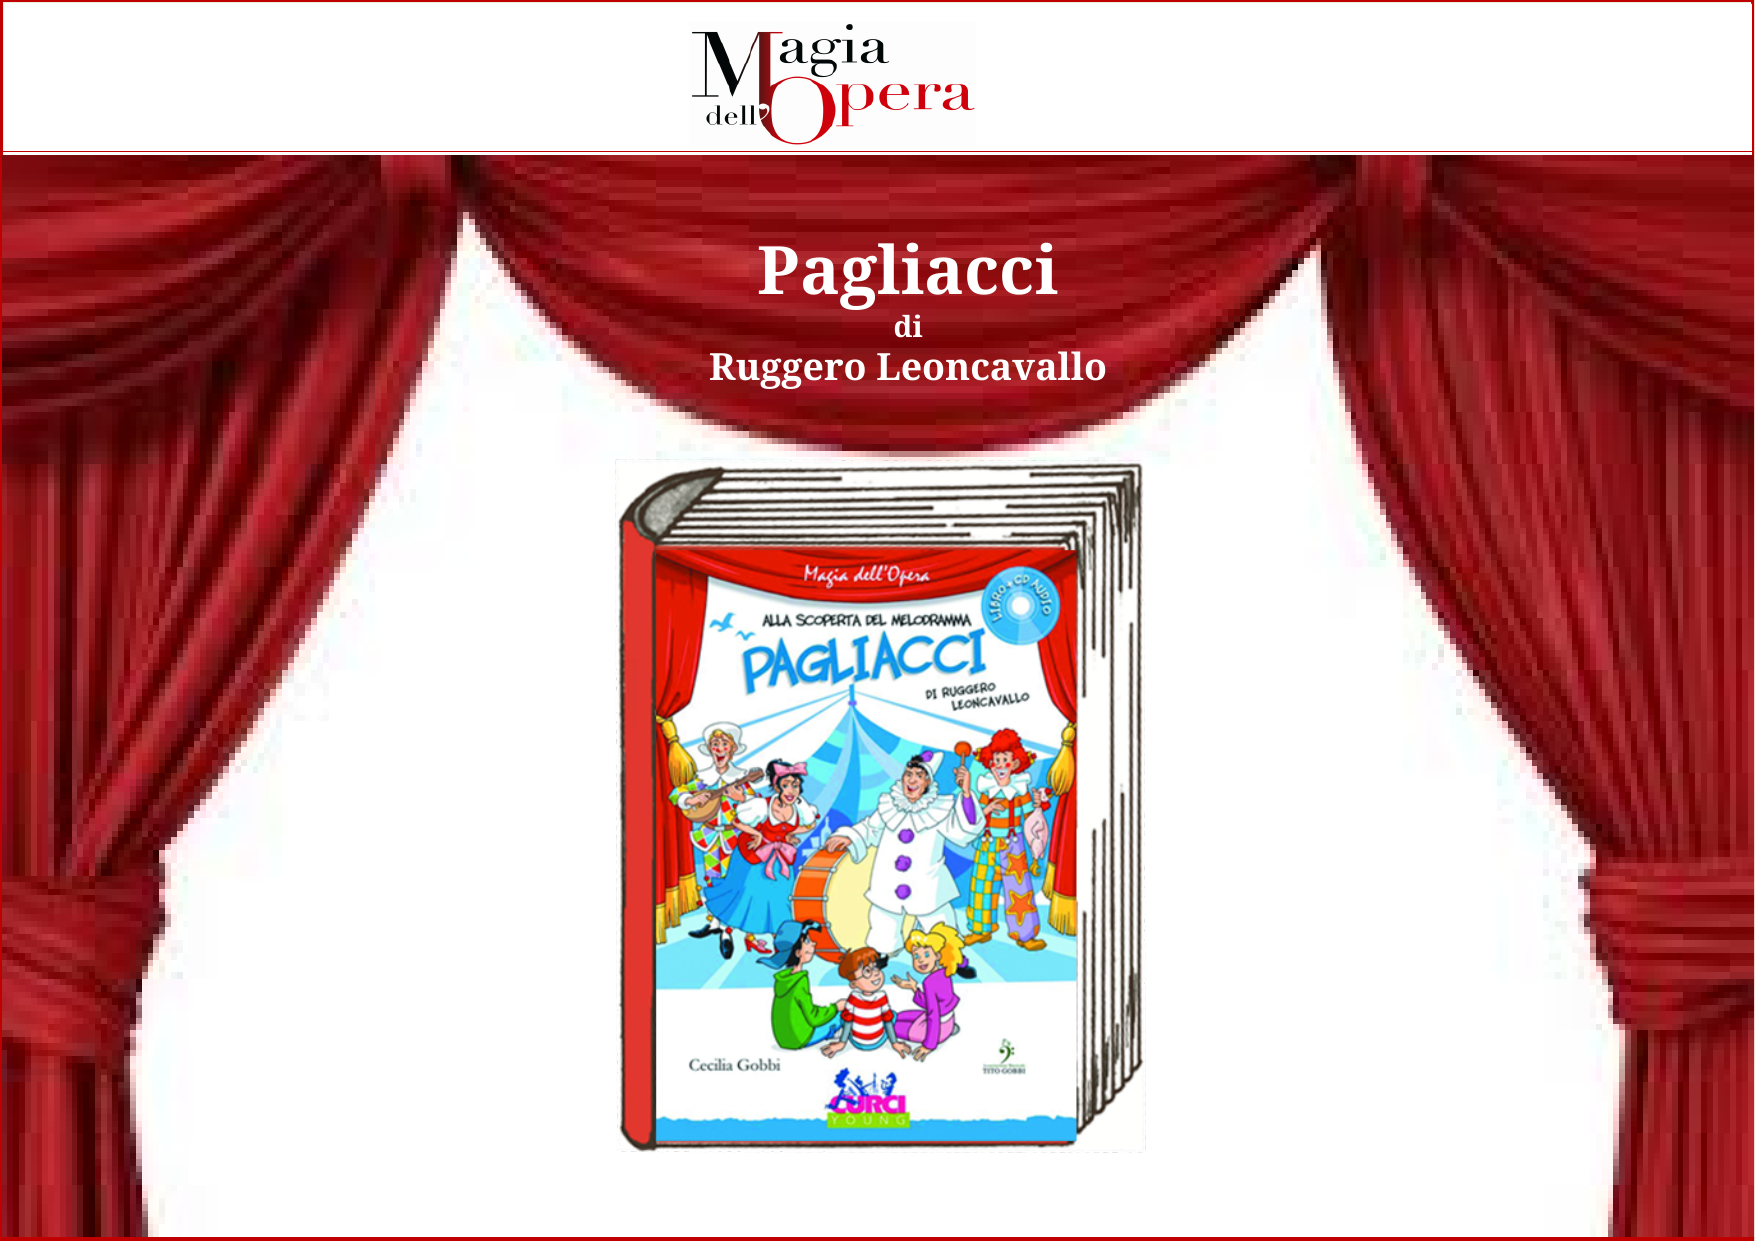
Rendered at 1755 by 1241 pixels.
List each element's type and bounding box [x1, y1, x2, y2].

text_box [4, 3, 1752, 151]
picture [689, 22, 977, 147]
picture [2, 154, 1754, 1237]
text_box [0, 0, 1755, 151]
